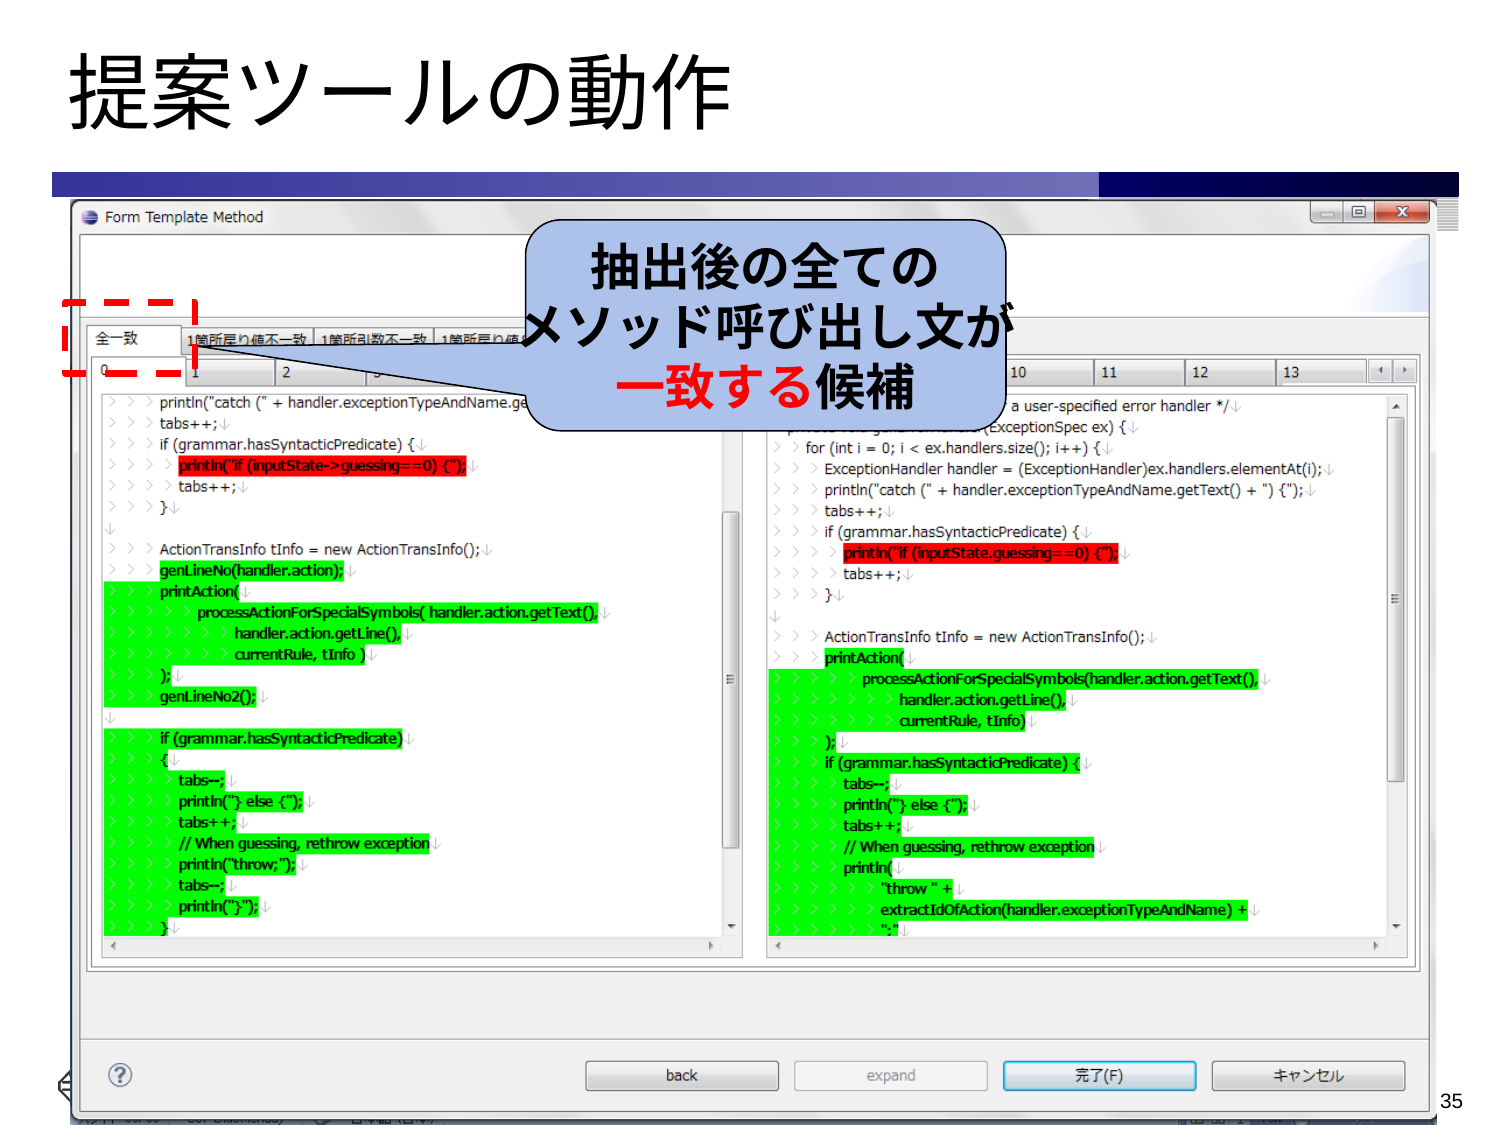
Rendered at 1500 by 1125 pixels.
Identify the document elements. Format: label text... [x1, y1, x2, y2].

slide_number 34 [1441, 1079, 1479, 1125]
picture [58, 198, 1438, 1125]
title 提案ツールの動作 [51, 18, 1459, 162]
